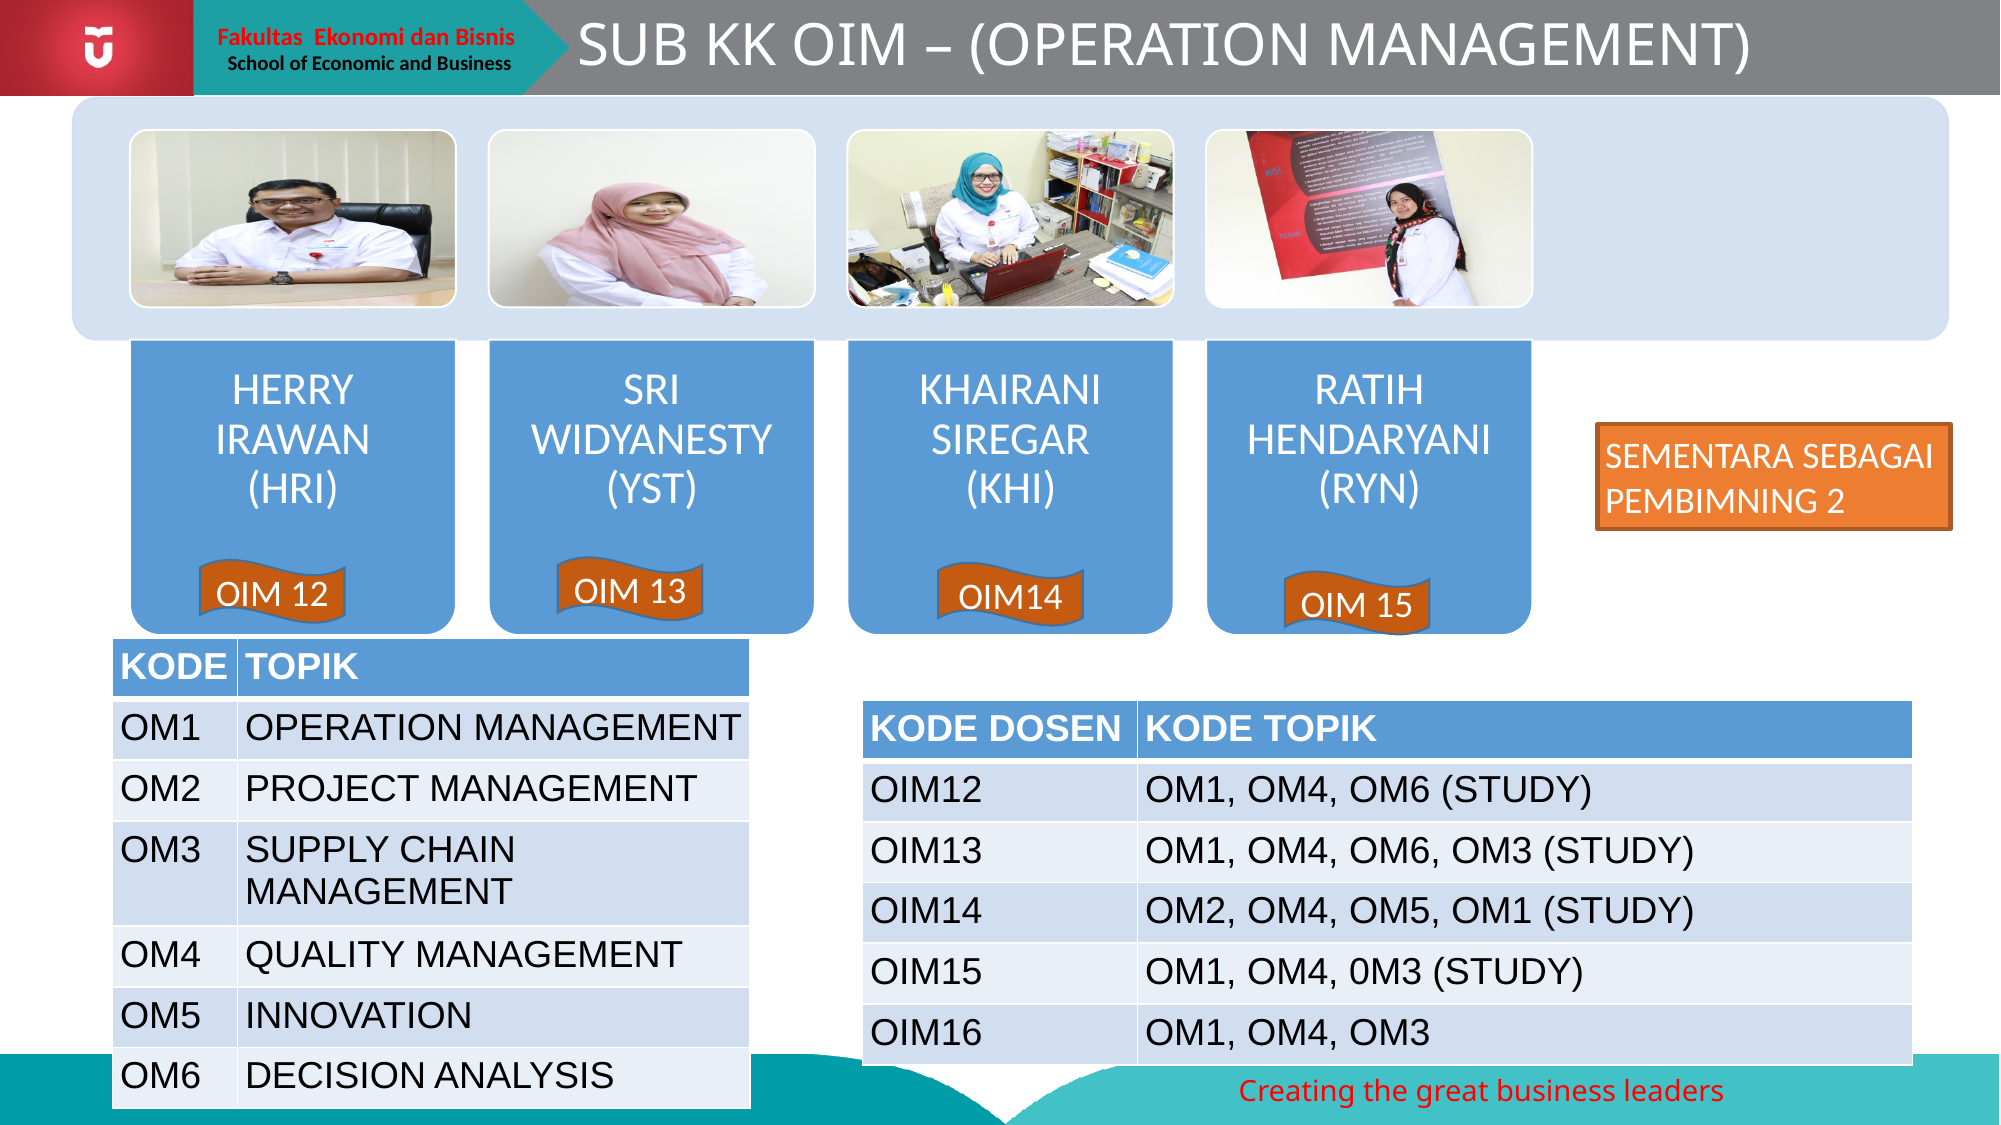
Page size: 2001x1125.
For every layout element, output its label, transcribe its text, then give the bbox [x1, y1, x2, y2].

table_cell OIM16 [863, 1005, 1137, 1064]
slide_number [975, 1073, 1025, 1123]
table_cell PROJECT MANAGEMENT [238, 761, 749, 820]
table_cell OM1 [113, 702, 237, 759]
table_cell OM1, OM4, OM6, OM3 (STUDY) [1138, 823, 1912, 882]
table_header KODE DOSEN [863, 701, 1137, 758]
title SUB KK OIM – (OPERATION MANAGEMENT) [569, 0, 2000, 95]
table_cell OM2, OM4, OM5, OM1 (STUDY) [1138, 883, 1912, 942]
table_cell OM1, OM4, OM3 [1138, 1005, 1912, 1064]
picture [0, 1054, 1999, 1125]
table_cell OM2 [113, 761, 237, 820]
table_cell QUALITY MANAGEMENT [238, 927, 749, 986]
picture [0, 0, 193, 96]
table_cell OM1, OM4, 0M3 (STUDY) [1138, 944, 1912, 1003]
table_cell INNOVATION [238, 988, 749, 1047]
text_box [72, 97, 1949, 636]
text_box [557, 557, 703, 621]
table_cell OIM14 [863, 883, 1137, 942]
table_cell OIM13 [863, 823, 1137, 882]
table_cell OM3 [113, 822, 237, 925]
table_cell OPERATION MANAGEMENT [238, 702, 749, 759]
table_cell OM1, OM4, OM6 (STUDY) [1138, 764, 1912, 821]
table_cell SUPPLY CHAIN MANAGEMENT [238, 822, 749, 925]
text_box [199, 559, 345, 623]
table_cell DECISION ANALYSIS [238, 1048, 749, 1107]
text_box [938, 562, 1083, 626]
table_cell OIM12 [863, 764, 1137, 821]
table_header KODE [113, 639, 237, 696]
table_header KODE TOPIK [1138, 701, 1912, 758]
table_header TOPIK [238, 639, 749, 696]
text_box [1284, 571, 1430, 635]
table_cell OM5 [113, 988, 237, 1047]
table_cell OIM15 [863, 944, 1137, 1003]
table_cell OM6 [113, 1048, 237, 1107]
table_cell OM4 [113, 927, 237, 986]
